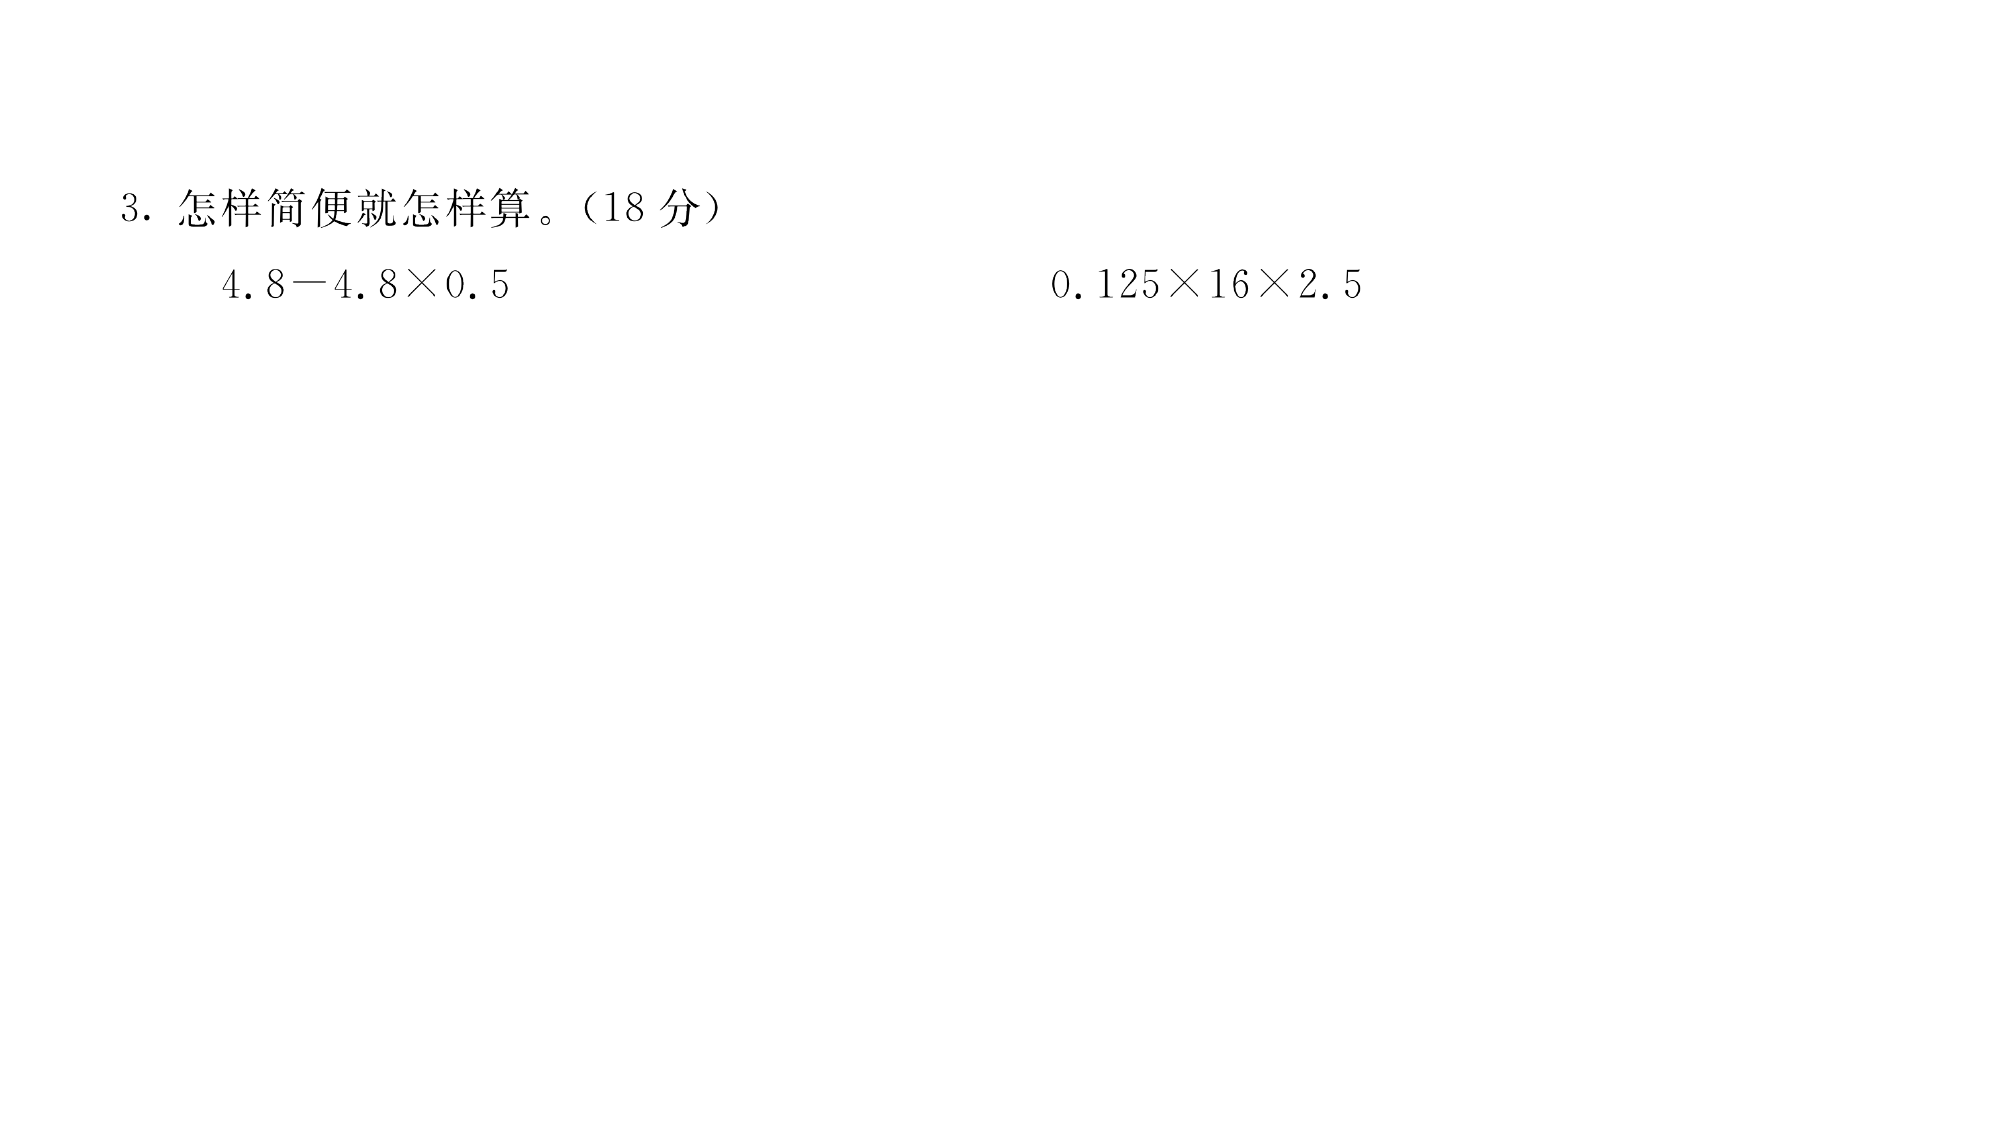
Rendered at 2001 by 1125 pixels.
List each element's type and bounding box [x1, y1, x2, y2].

picture [118, 177, 1851, 612]
